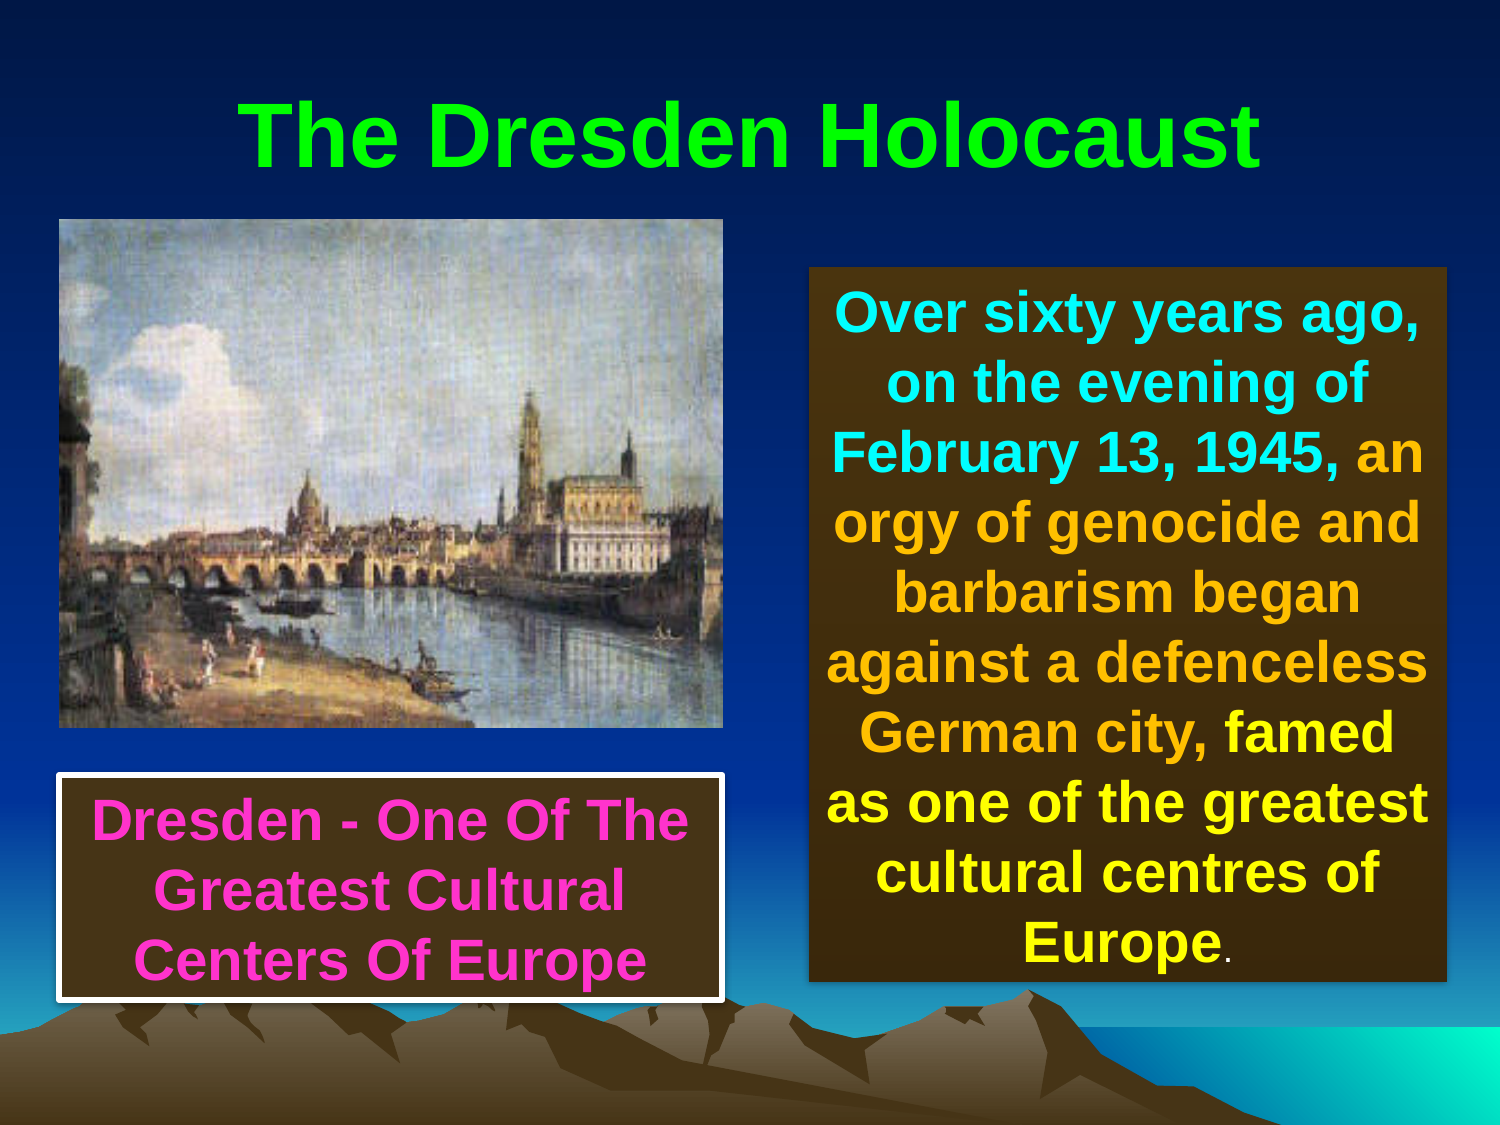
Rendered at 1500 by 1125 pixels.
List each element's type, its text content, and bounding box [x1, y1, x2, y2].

text_box Over sixty years ago, on the evening of February 13, 1945, an orgy of genocide and barbarism began against a defenceless German city, famed as one of the greatest cultural centres of Europe. [809, 267, 1447, 982]
text_box Dresden - One Of The Greatest Cultural Centers Of Europe [56, 772, 725, 1003]
title The Dresden Holocaust [74, 37, 1426, 226]
picture [58, 219, 723, 729]
